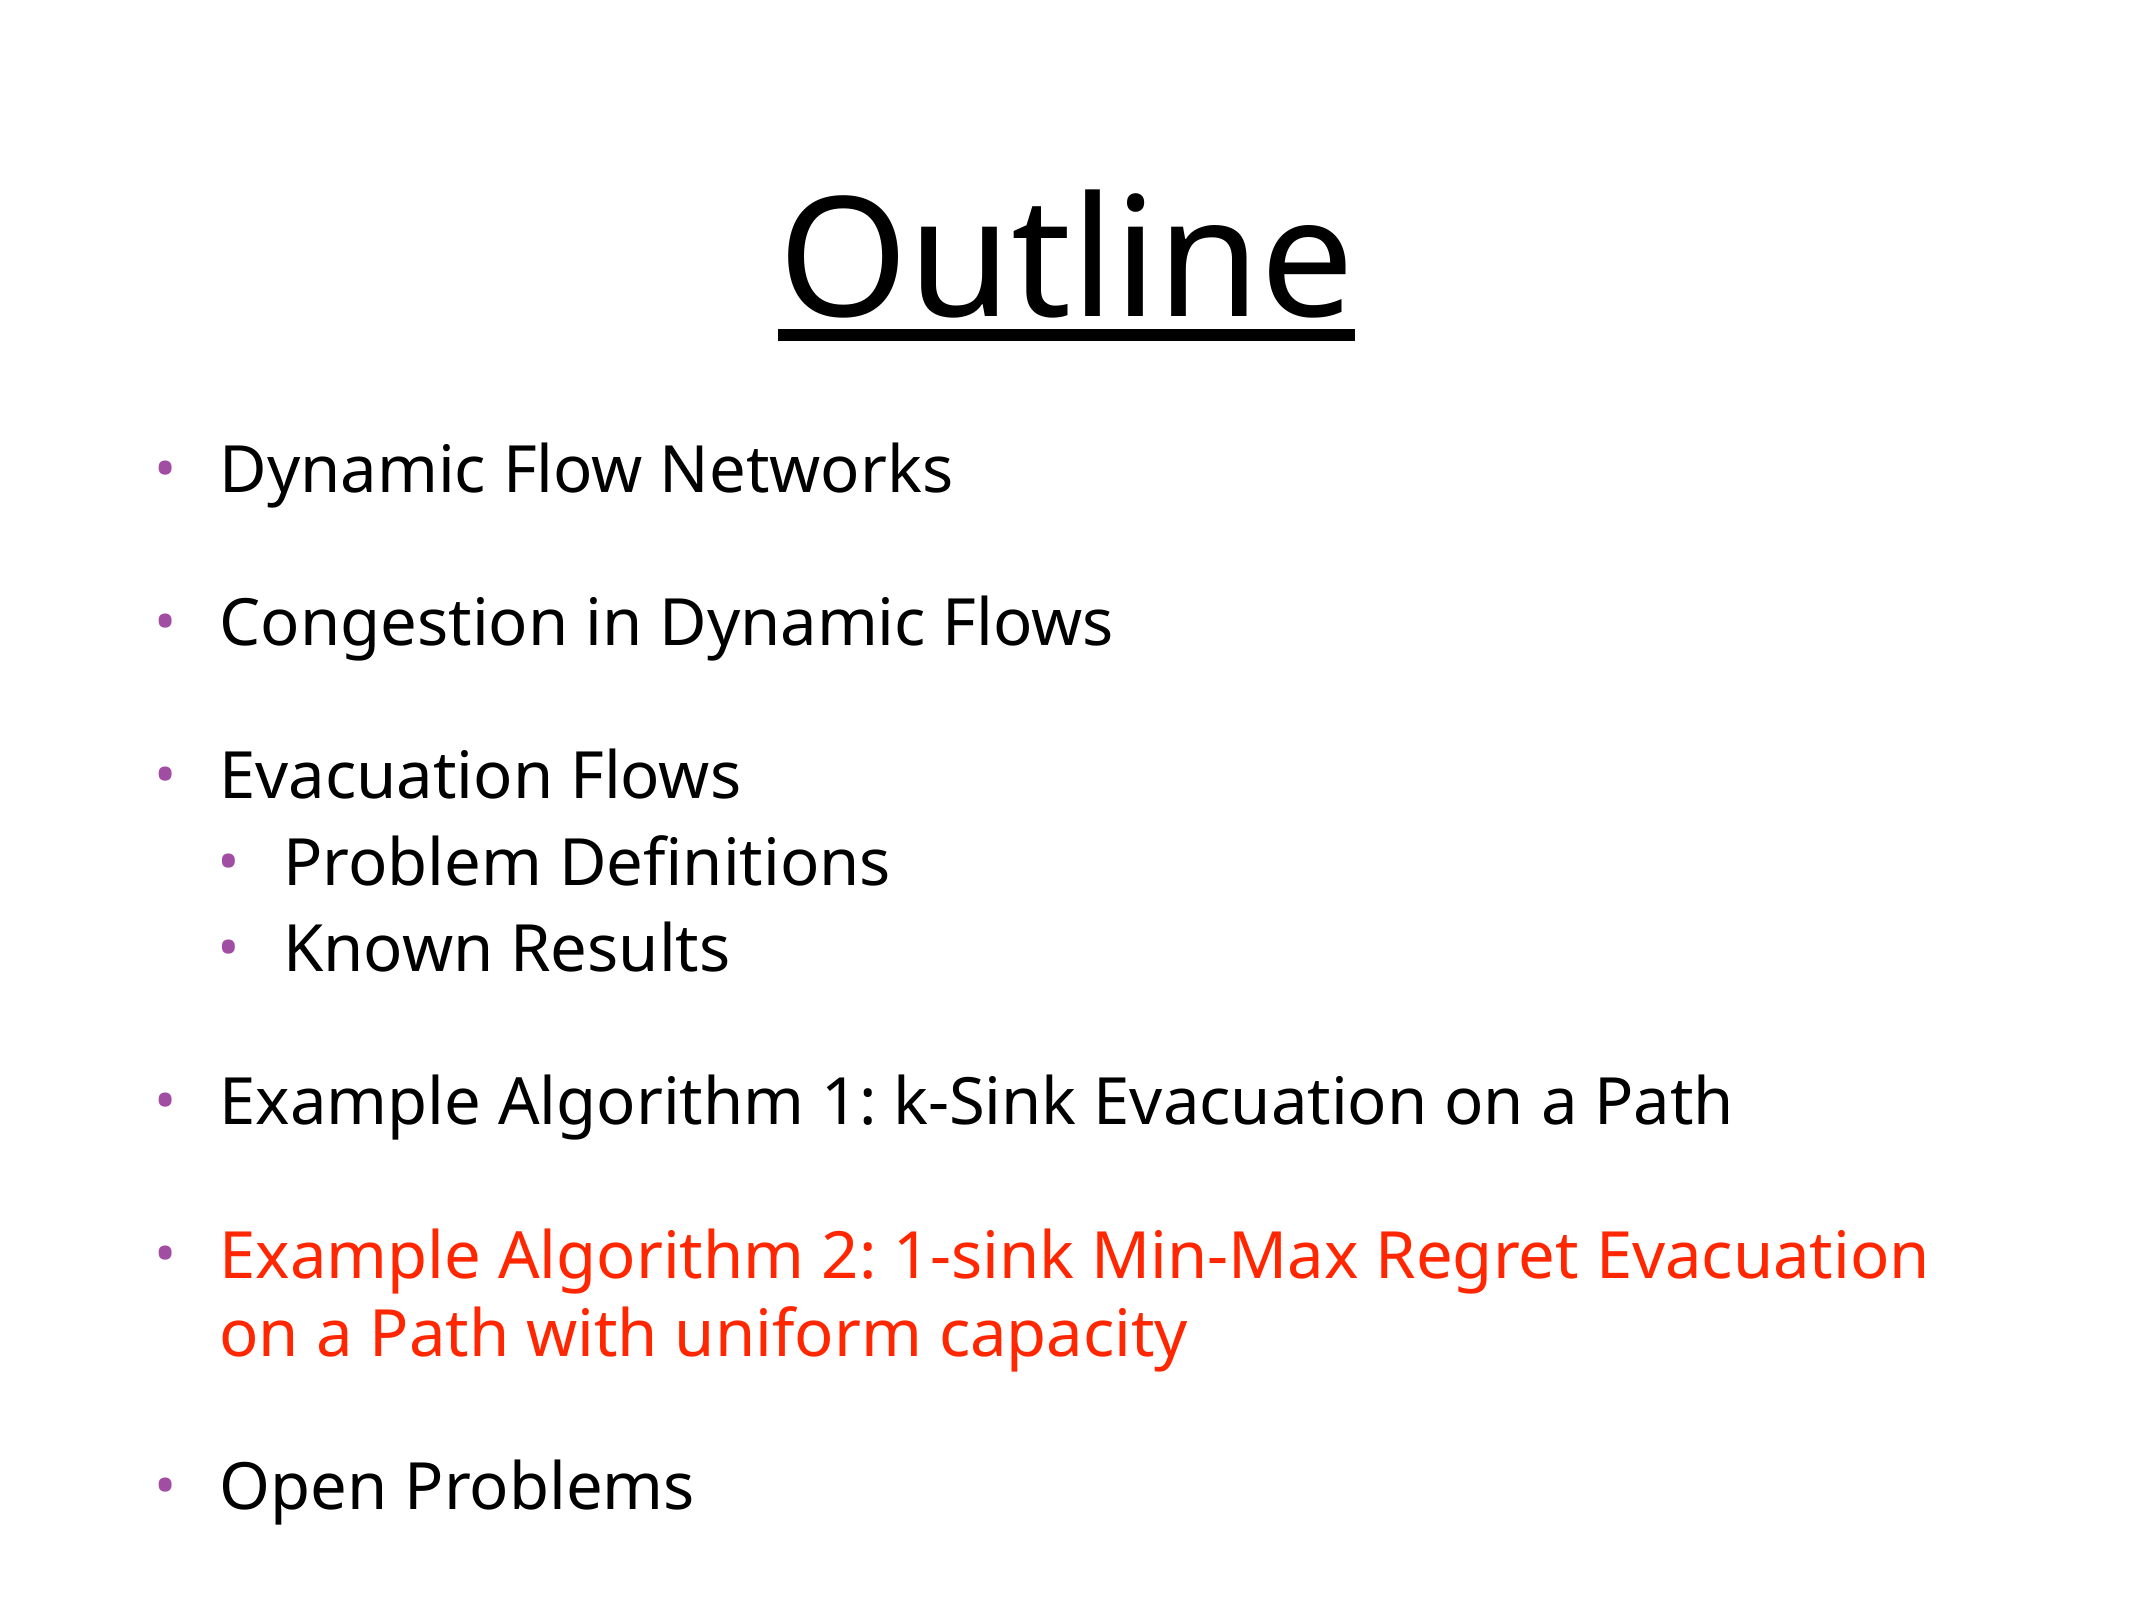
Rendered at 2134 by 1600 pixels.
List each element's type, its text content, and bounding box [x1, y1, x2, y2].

list Dynamic Flow Networks Congestion in Dynamic Flows Evacuation Flows Problem Definitions Known Results Example Algorithm 1: k-Sink Evacuation on a Path Example Algorithm 2: 1-sink Min-Max Regret Evacuation on a Path with uniform capacity Open Problems [155, 426, 1978, 1540]
title Outline [155, 72, 1978, 426]
